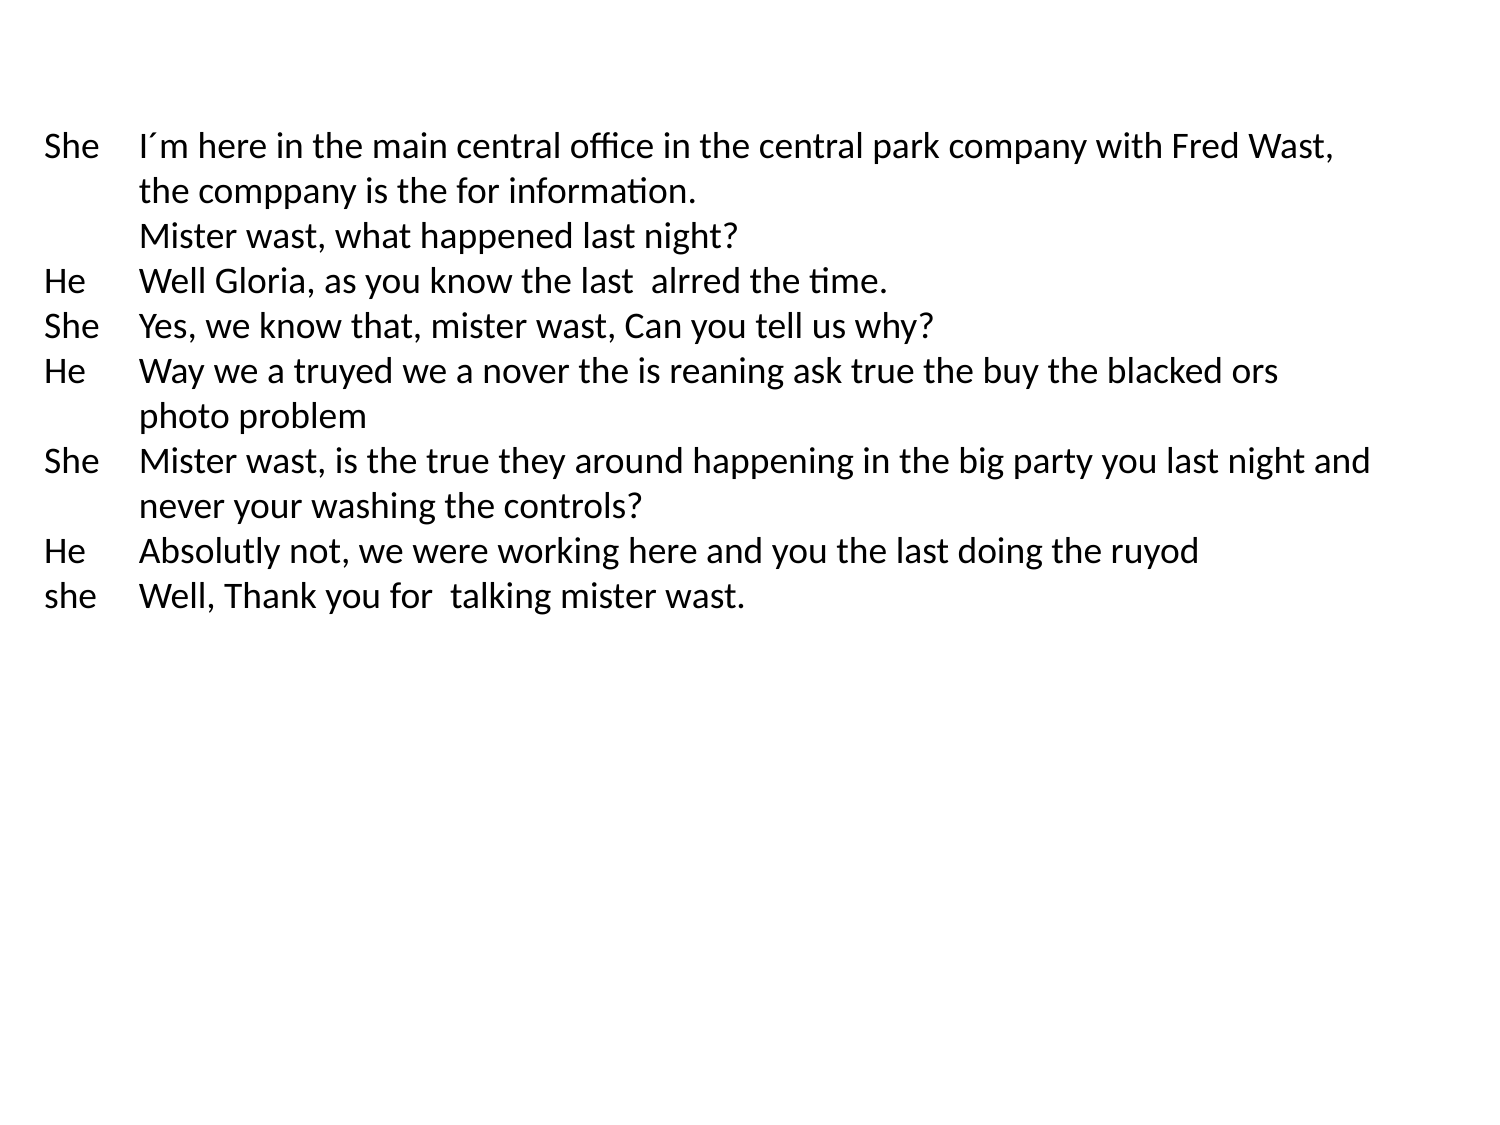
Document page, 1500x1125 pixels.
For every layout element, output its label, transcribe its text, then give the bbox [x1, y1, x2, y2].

text_box She He She He She He she [29, 113, 124, 624]
text_box I´m here in the main central office in the central park company with Fred Wast, the comppany is the for information. Mister wast, what happened last night? Well Gloria, as you know the last alrred the time. Yes, we know that, mister wast, Can you tell us why? Way we a truyed we a nover the is reaning ask true the buy the blacked ors photo problem Mister wast, is the true they around happening in the big party you last night and never your washing the controls? Absolutly not, we were working here and you the last doing the ruyod Well, Thank you for talking mister wast. [123, 113, 1388, 804]
